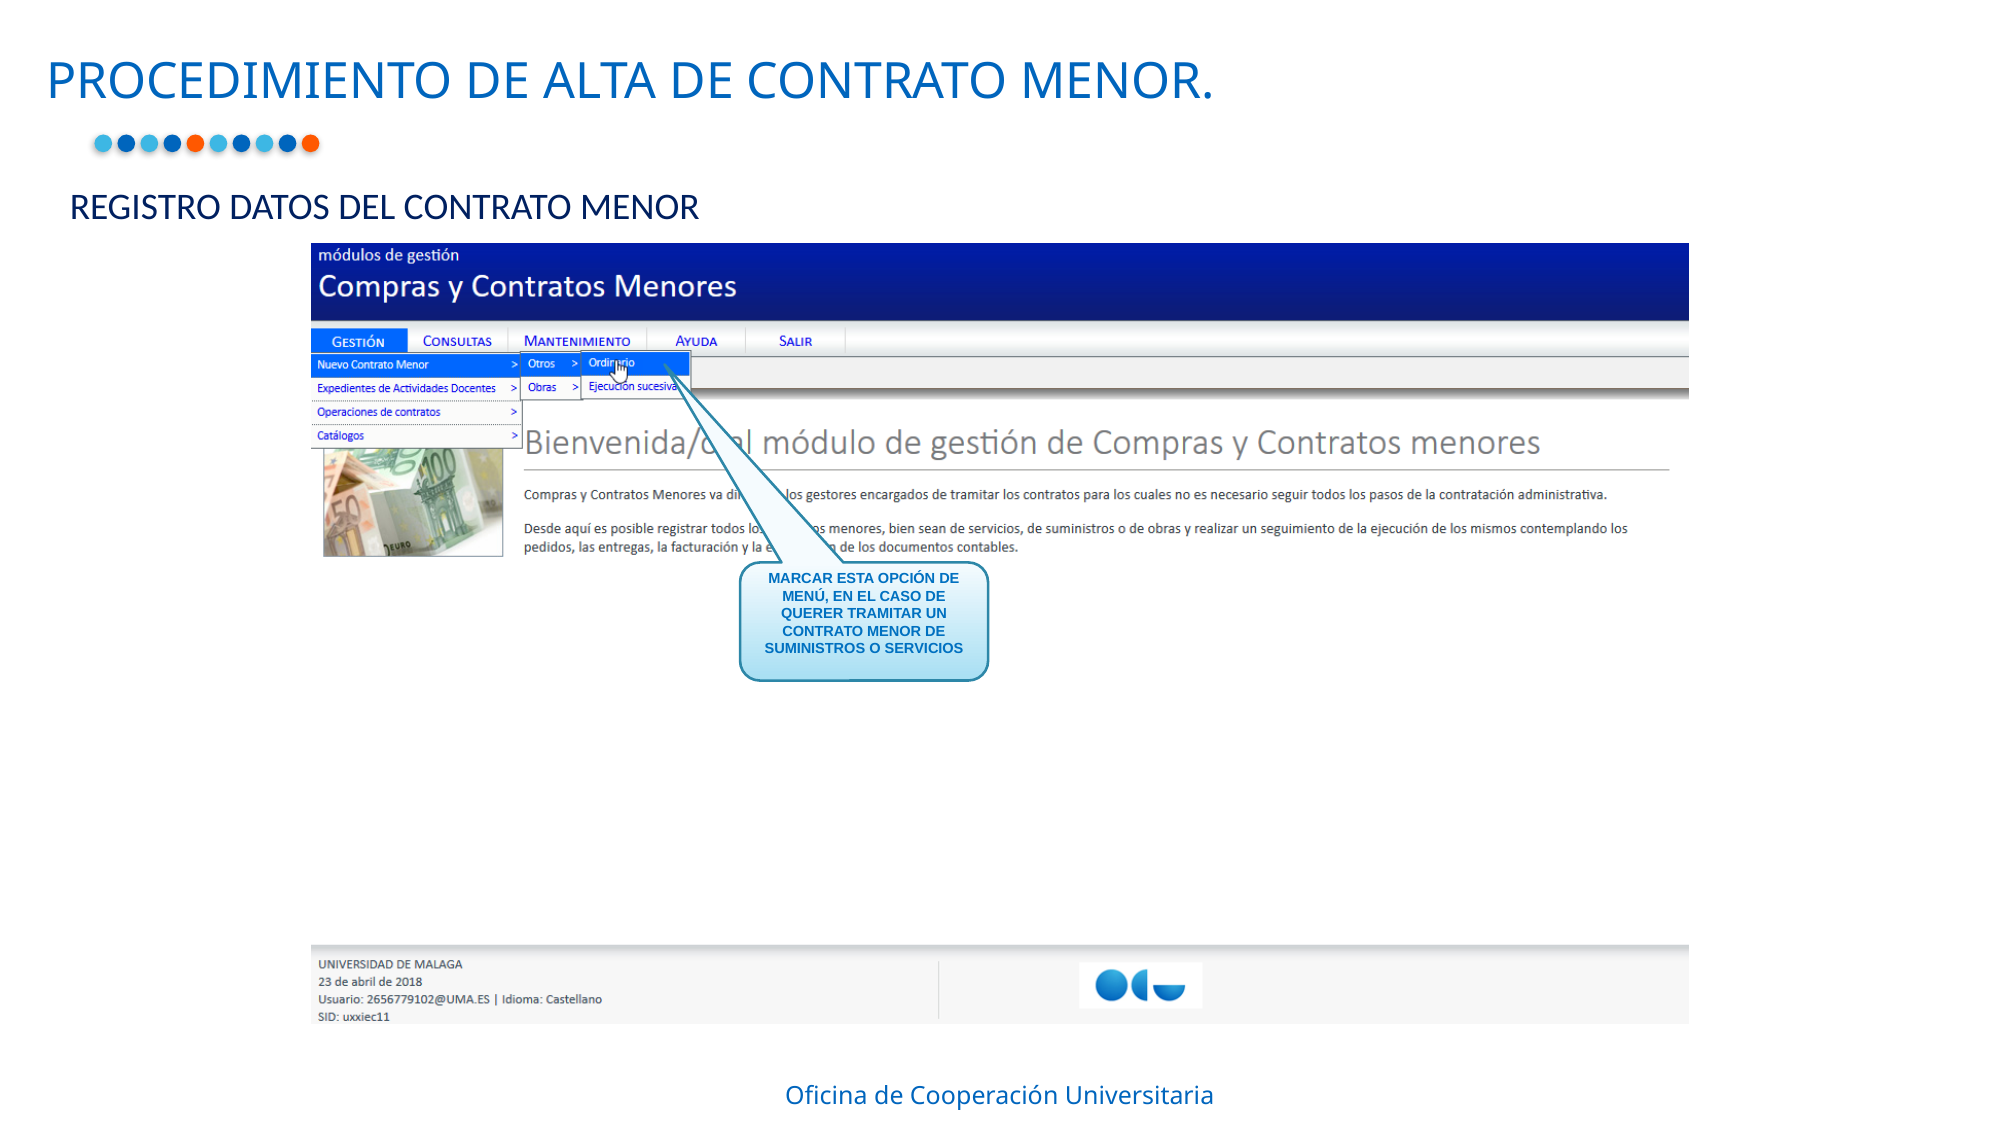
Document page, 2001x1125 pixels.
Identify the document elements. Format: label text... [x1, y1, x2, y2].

text_box PROCEDIMIENTO DE ALTA DE CONTRATO MENOR. [31, 41, 1736, 116]
text_box [300, 133, 321, 153]
text_box [254, 133, 274, 153]
text_box [162, 133, 182, 153]
text_box REGISTRO DATOS DEL CONTRATO MENOR [55, 174, 1520, 235]
text_box [116, 133, 136, 153]
text_box [208, 133, 228, 153]
text_box [277, 133, 297, 153]
text_box [231, 133, 251, 153]
text_box [139, 133, 159, 153]
text_box [185, 133, 205, 153]
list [311, 243, 1689, 1024]
text_box [93, 133, 113, 153]
